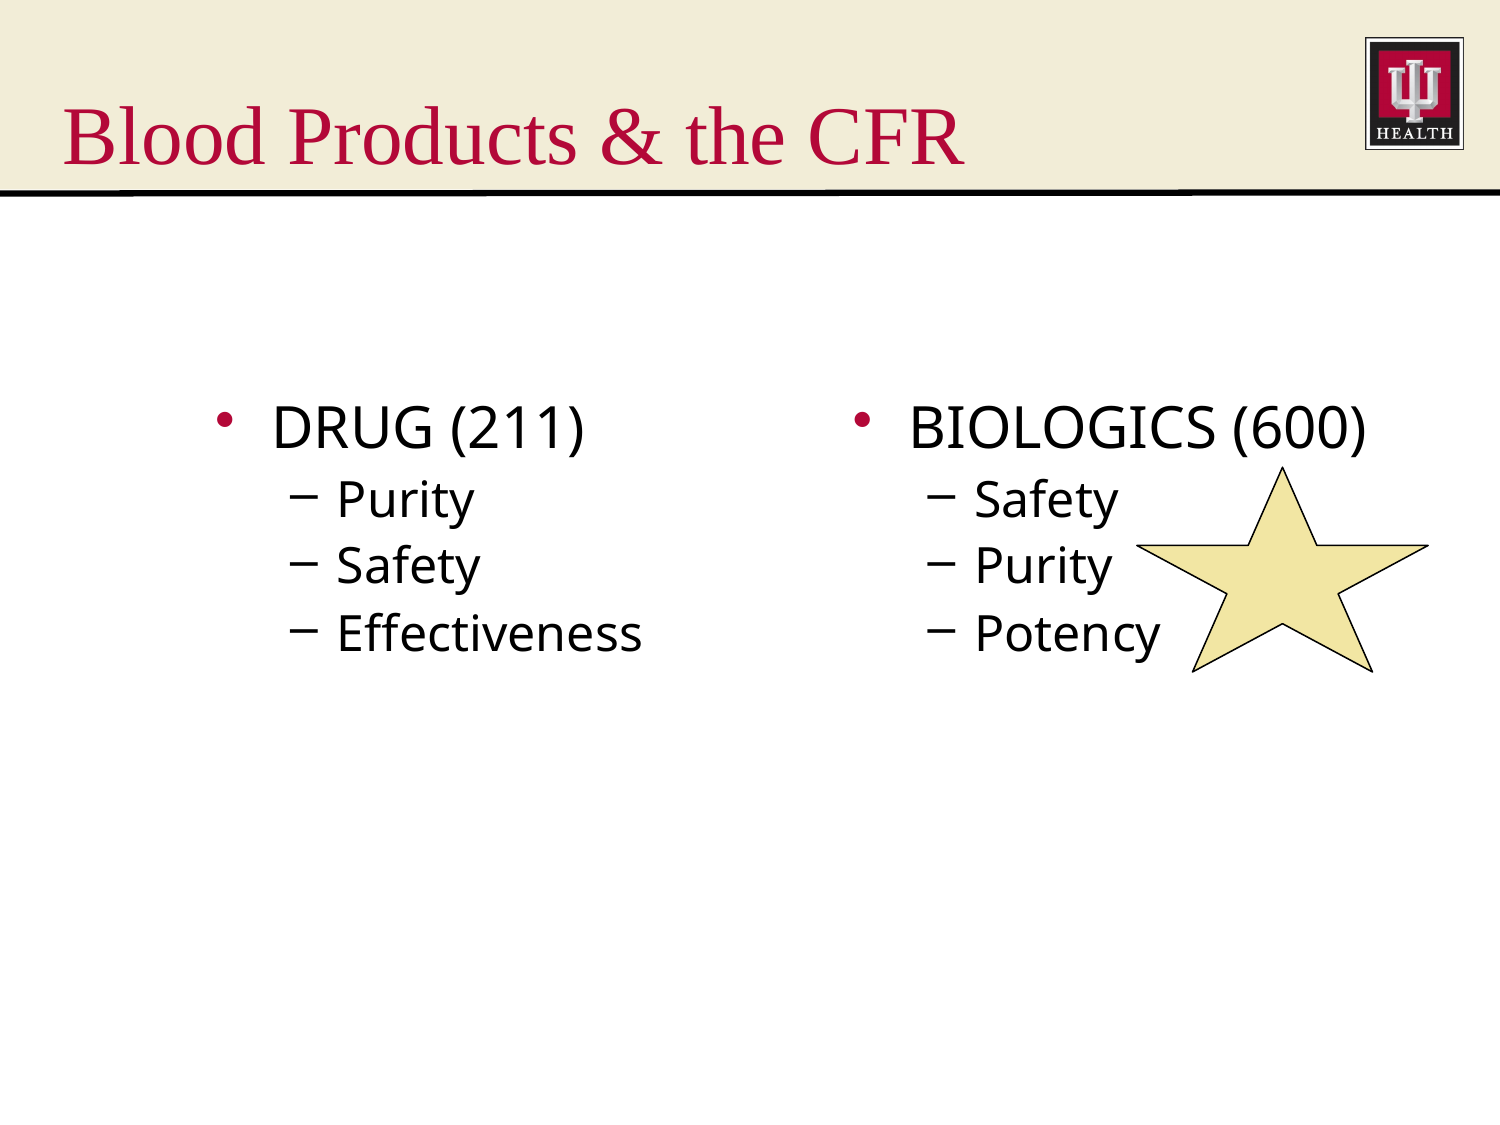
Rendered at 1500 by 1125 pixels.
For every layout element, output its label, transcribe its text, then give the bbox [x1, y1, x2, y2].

title Blood Products & the CFR [47, 4, 1324, 189]
text_box [1136, 467, 1429, 672]
list BIOLOGICS (600) Safety Purity Potency [837, 387, 1463, 1063]
picture [1365, 37, 1464, 150]
list DRUG (211) Purity Safety Effectiveness [200, 387, 825, 1063]
